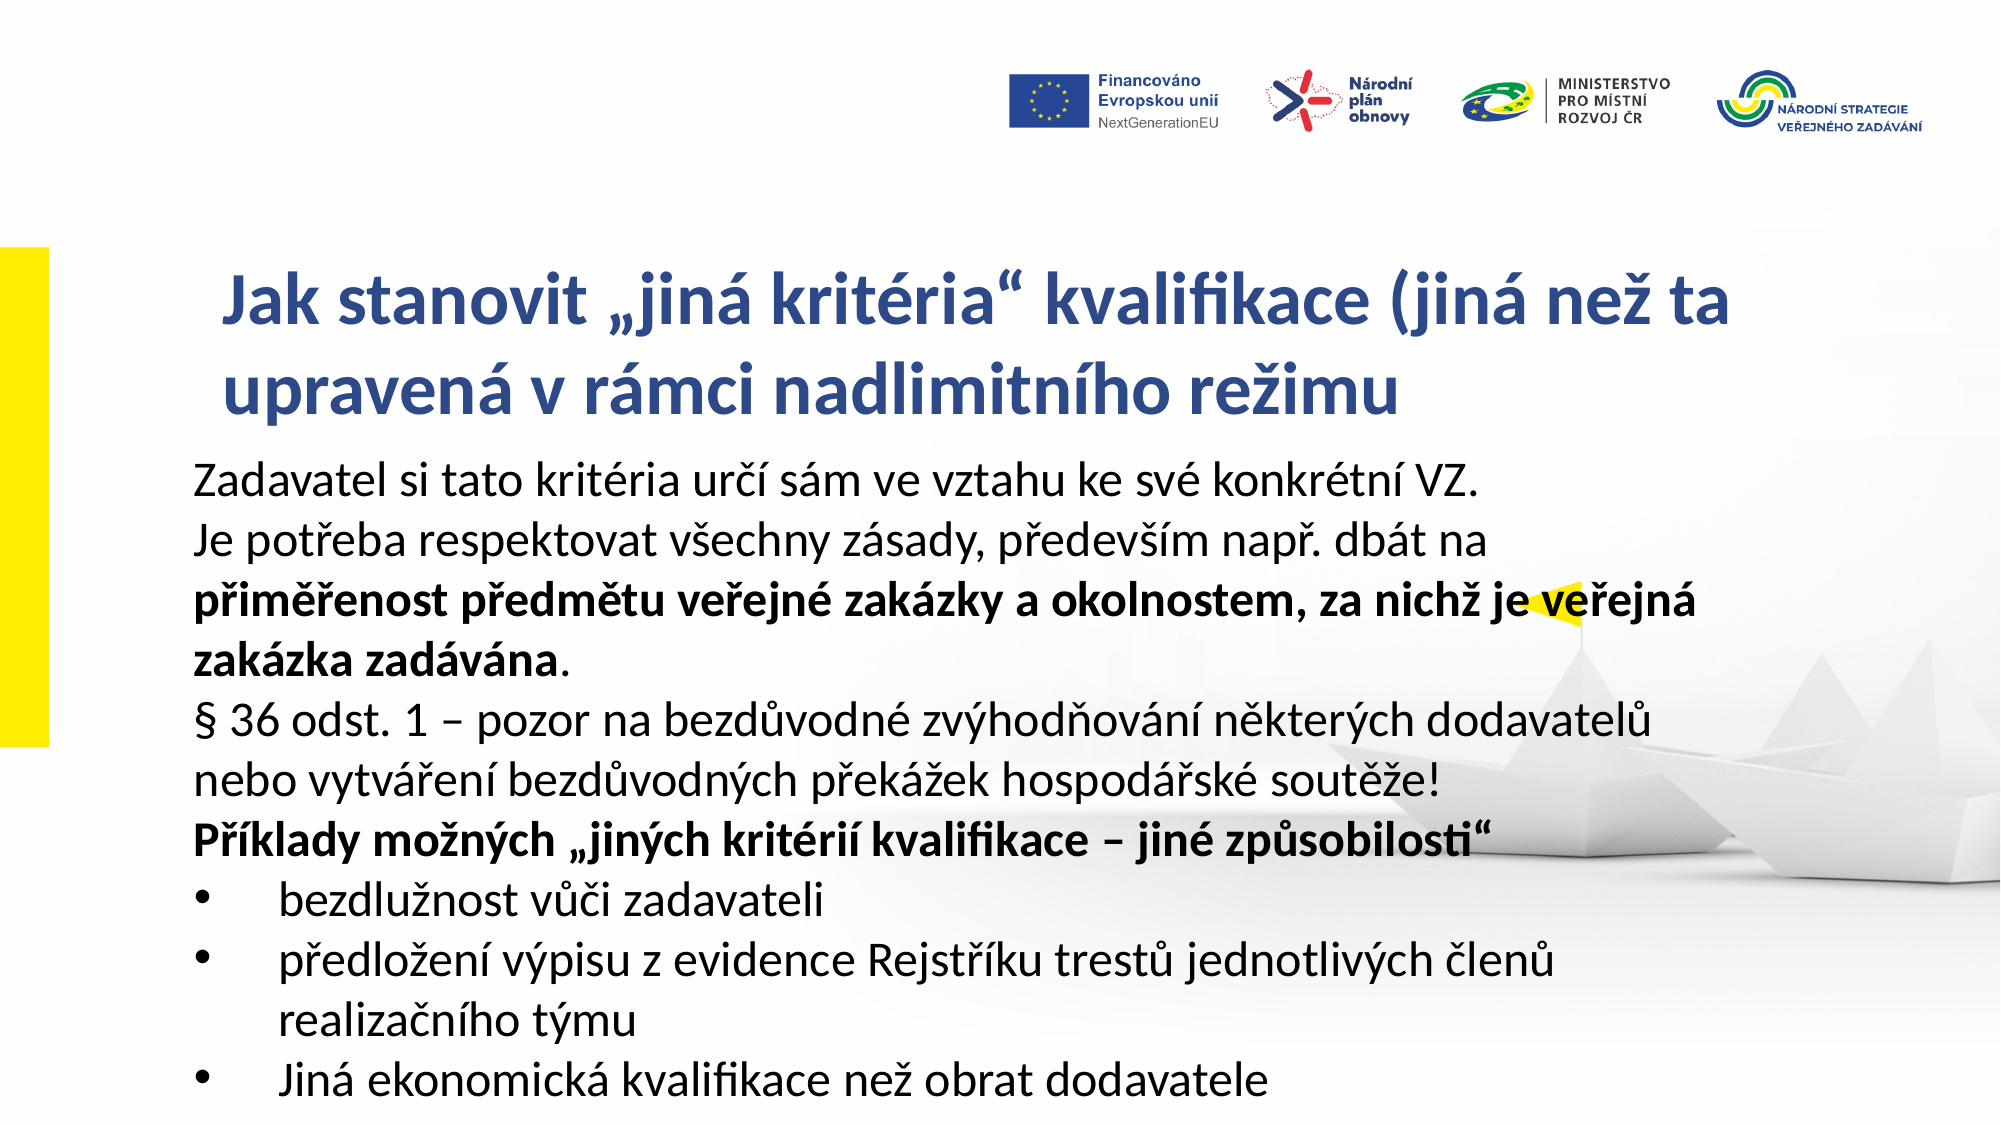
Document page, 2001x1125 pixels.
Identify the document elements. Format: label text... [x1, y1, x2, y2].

picture [0, 0, 2001, 1125]
text_box Zadavatel si tato kritéria určí sám ve vztahu ke své konkrétní VZ. Je potřeba respektovat všechny zásady, především např. dbát na přiměřenost předmětu veřejné zakázky a okolnostem, za nichž je veřejná zakázka zadávána. § 36 odst. 1 – pozor na bezdůvodné zvýhodňování některých dodavatelů nebo vytváření bezdůvodných překážek hospodářské soutěže! Příklady možných „jiných kritérií kvalifikace – jiné způsobilosti“ bezdlužnost vůči zadavateli předložení výpisu z evidence Rejstříku trestů jednotlivých členů realizačního týmu Jiná ekonomická kvalifikace než obrat dodavatele [178, 439, 1756, 1125]
text_box Jak stanovit „jiná kritéria“ kvalifikace (jiná než ta upravená v rámci nadlimitního režimu [207, 242, 1756, 438]
